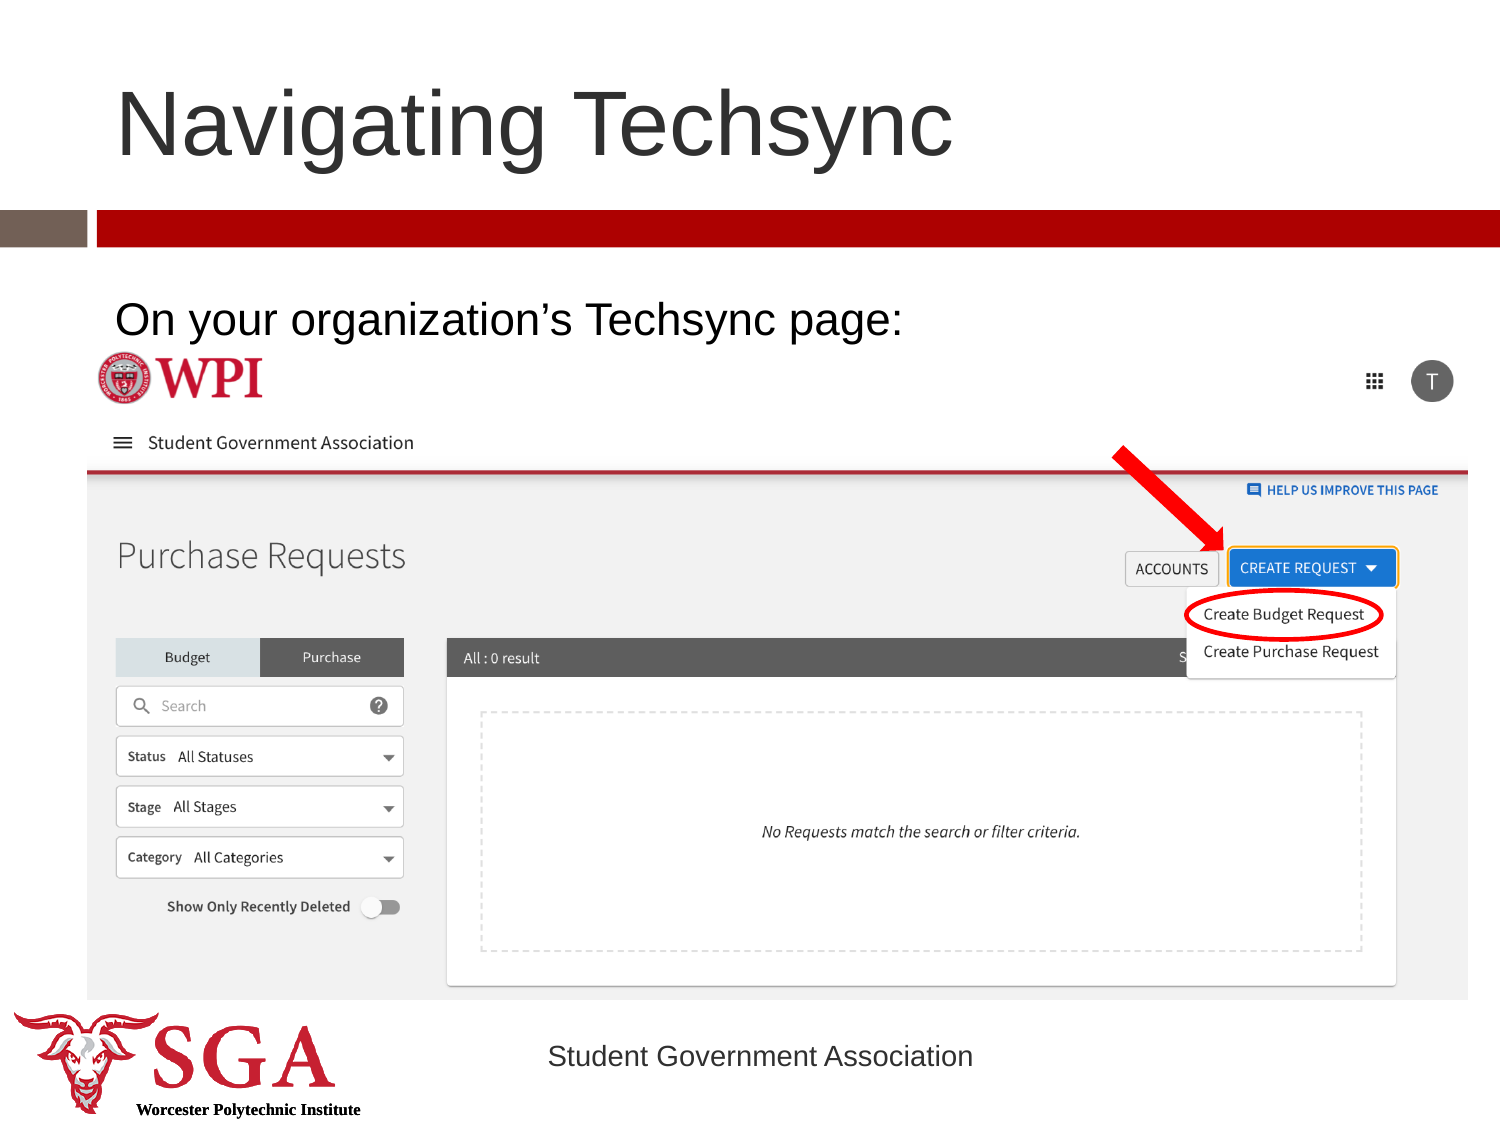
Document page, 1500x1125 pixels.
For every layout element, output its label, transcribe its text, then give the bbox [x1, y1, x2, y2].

picture [87, 350, 1469, 1001]
title Navigating Techsync [100, 37, 1438, 200]
picture [14, 1012, 336, 1114]
list On your organization’s Techsync page: [99, 273, 929, 349]
footer Student Government Association [99, 1024, 990, 1085]
